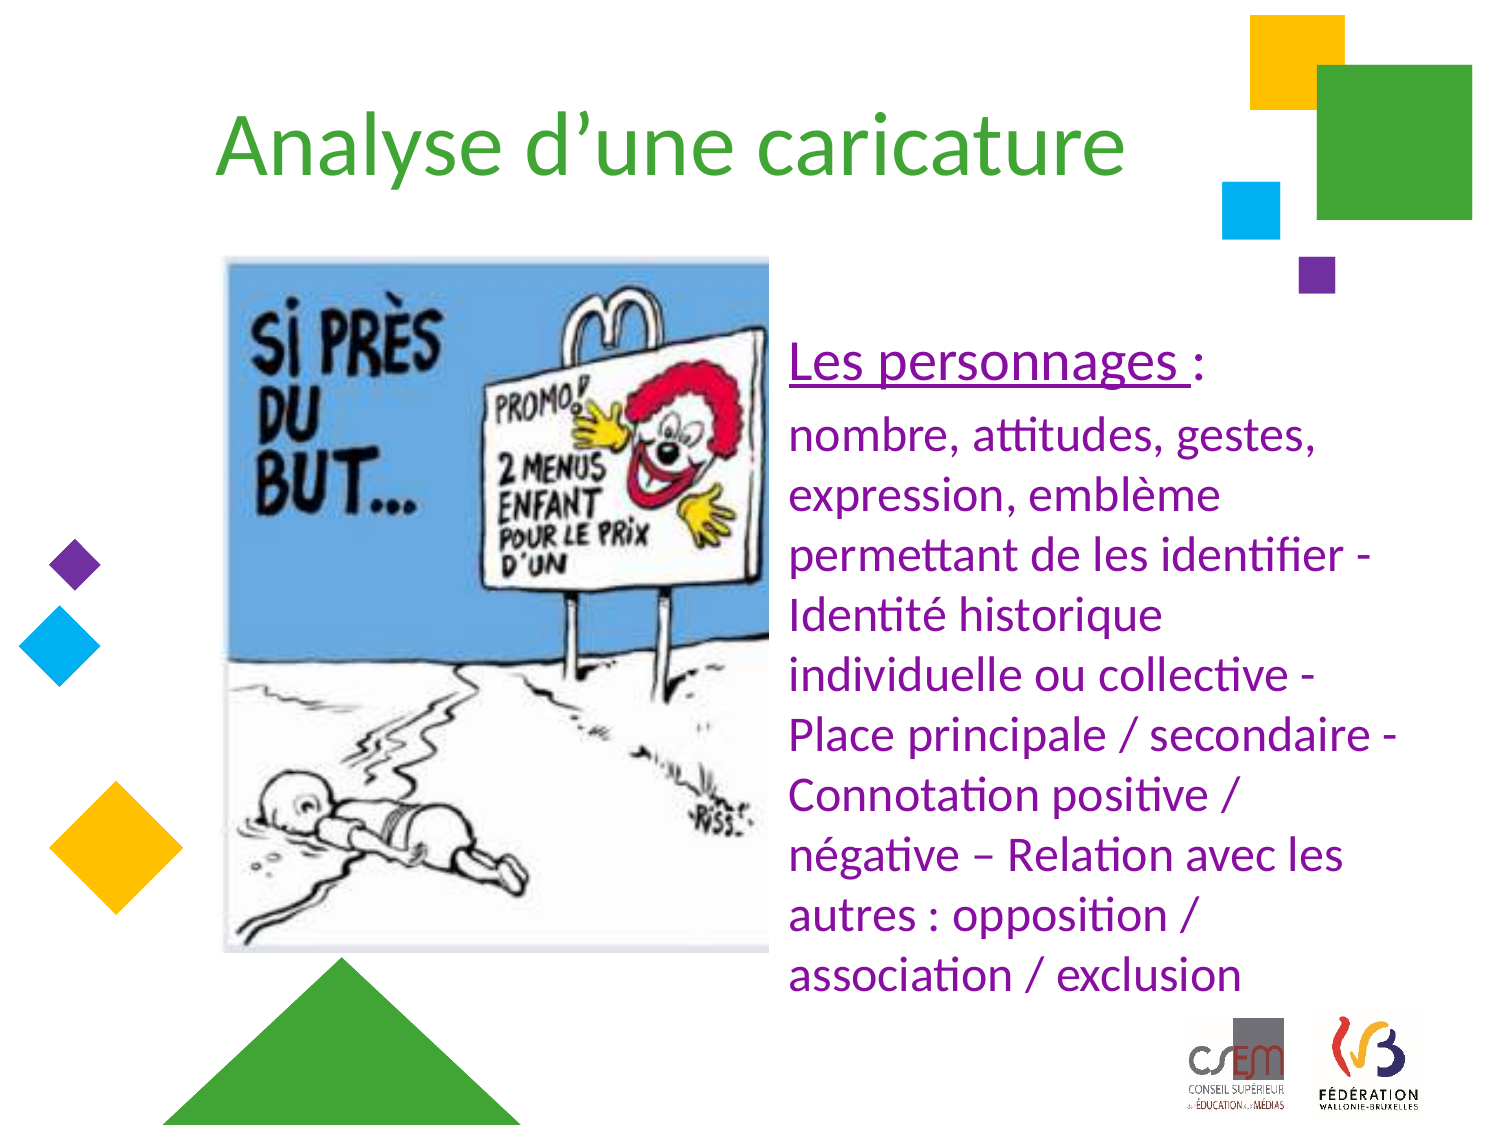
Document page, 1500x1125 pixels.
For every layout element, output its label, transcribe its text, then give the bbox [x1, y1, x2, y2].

picture [1312, 1010, 1422, 1117]
title Analyse d’une caricature [74, 44, 1270, 233]
picture [1187, 1018, 1285, 1112]
list Les personnages : nombre, attitudes, gestes, expression, emblème permettant de les identifier - Identité historique individuelle ou collective - Place principale / secondaire - Connotation positive / négative – Relation avec les autres : opposition / association / exclusion [773, 314, 1426, 835]
picture [218, 255, 770, 953]
